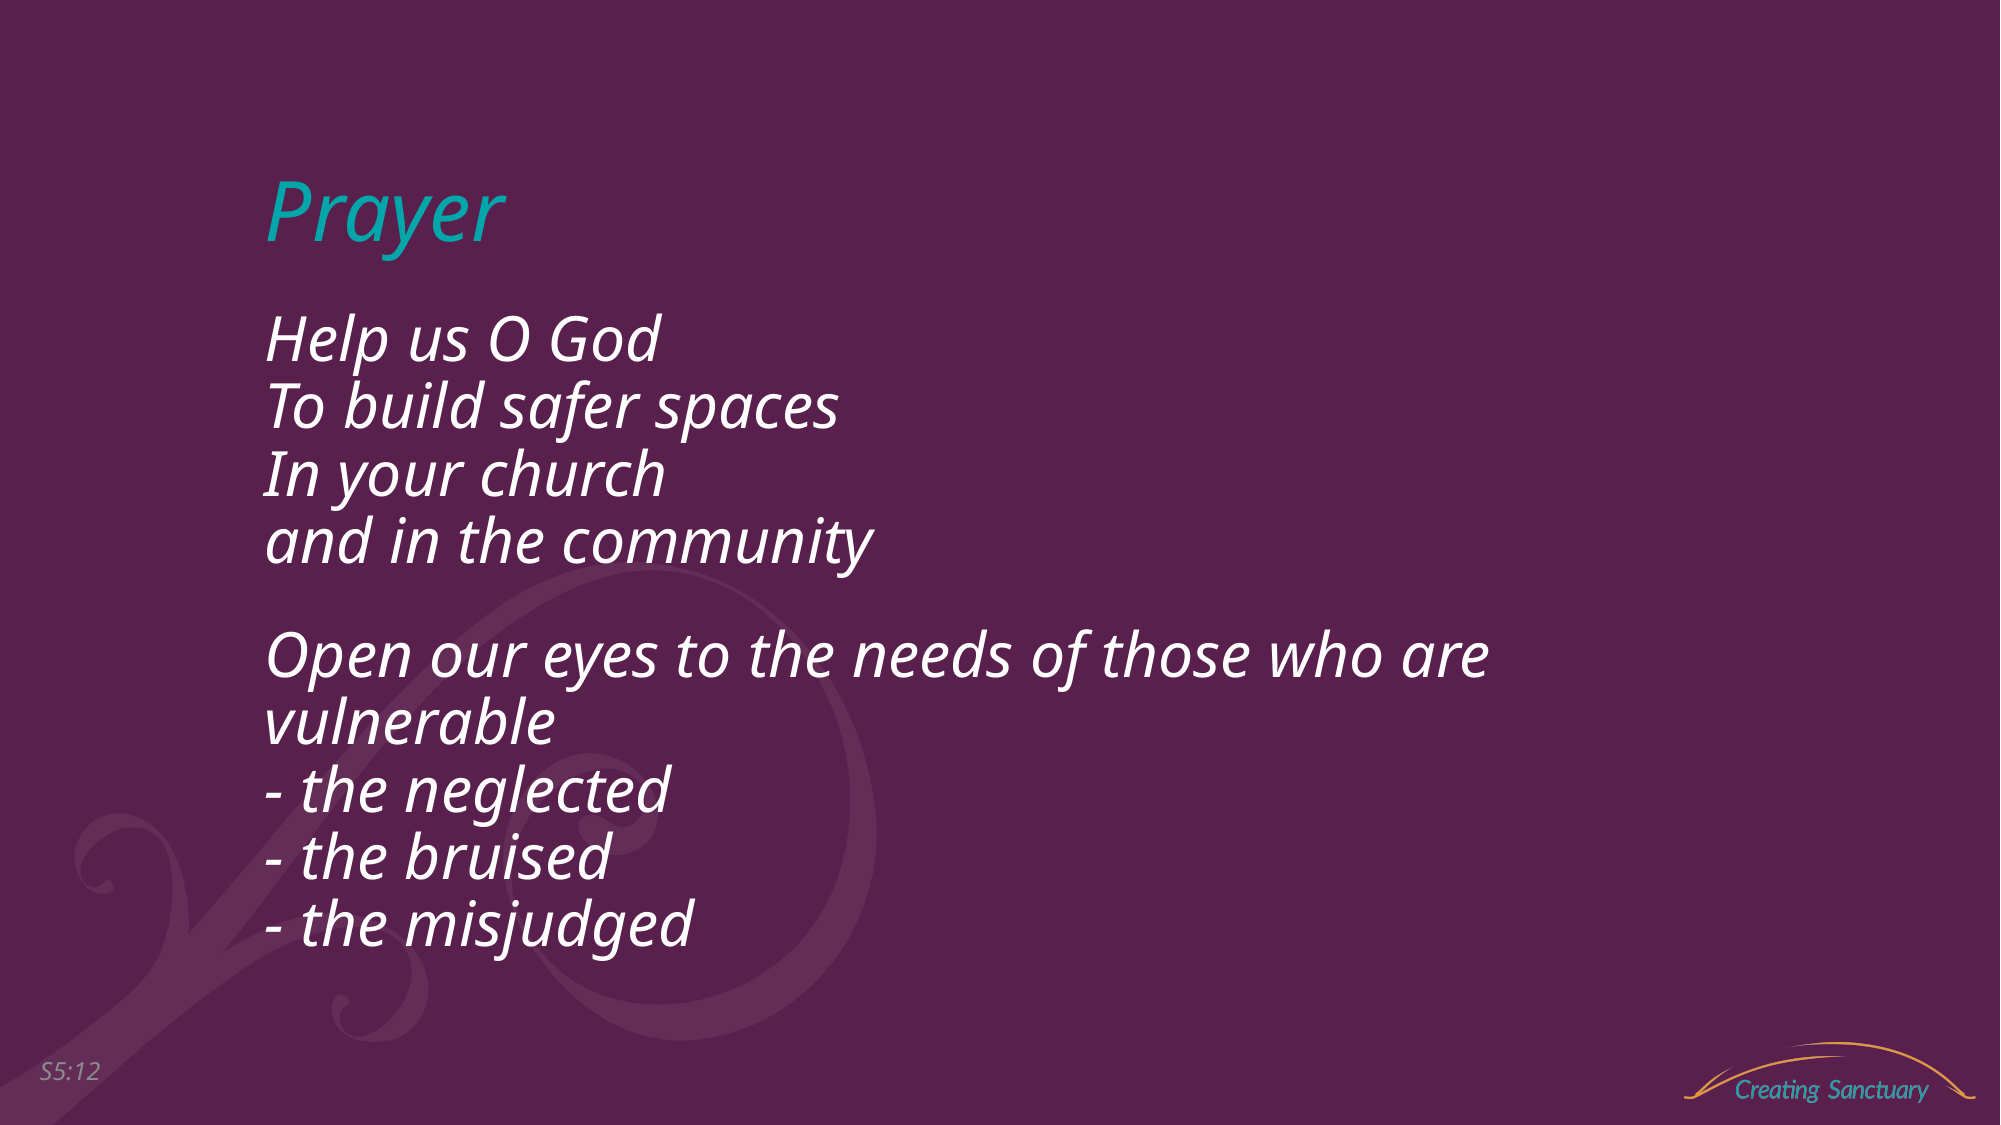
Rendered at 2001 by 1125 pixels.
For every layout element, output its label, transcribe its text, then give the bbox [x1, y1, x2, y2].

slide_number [24, 1042, 249, 1103]
text_box Help us O God To build safer spaces In your church and in the community Open our eyes to the needs of those who are vulnerable - the neglected - the bruised - the misjudged [249, 300, 1750, 1125]
title Prayer [249, 85, 1750, 267]
picture [1750, 1042, 1976, 1103]
